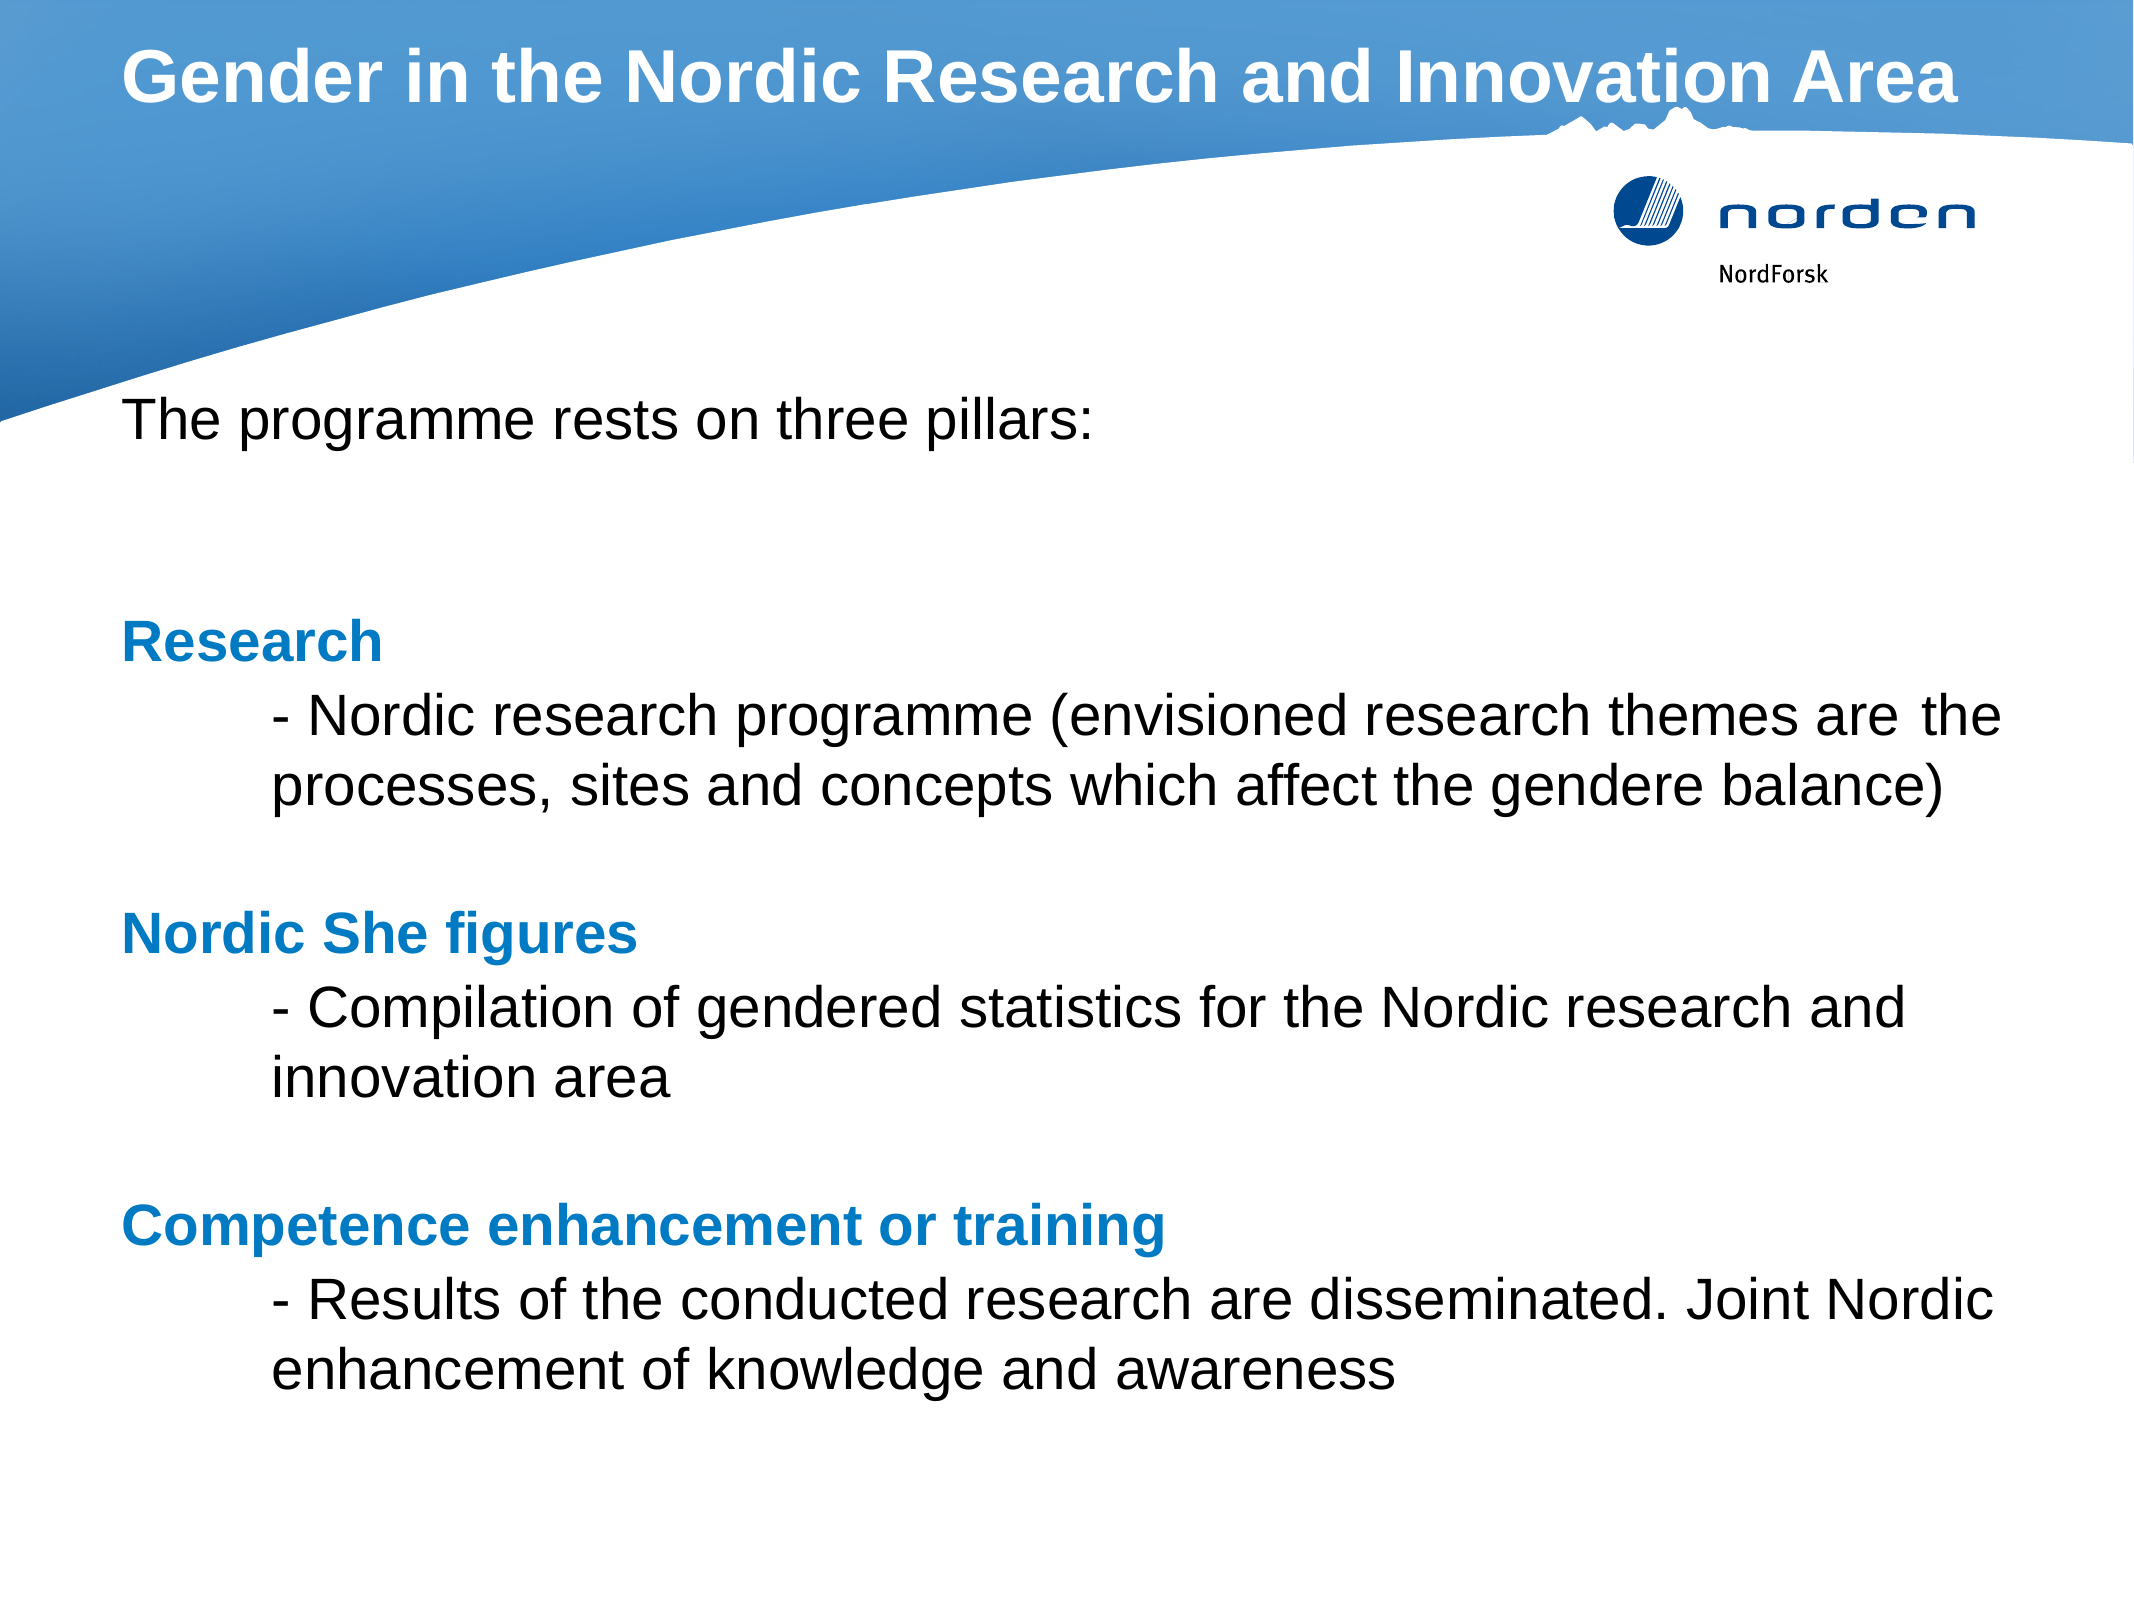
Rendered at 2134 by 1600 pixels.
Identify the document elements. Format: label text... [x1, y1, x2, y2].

picture [0, 0, 2134, 463]
list The programme rests on three pillars: Research - Nordic research programme (envisioned research themes are the processes, sites and concepts which affect the gendere balance) Nordic She figures - Compilation of gendered statistics for the Nordic research and innovation area Competence enhancement or training - Results of the conducted research are disseminated. Joint Nordic enhancement of knowledge and awareness [106, 373, 2027, 1430]
title Gender in the Nordic Research and Innovation Area [106, 20, 2027, 331]
